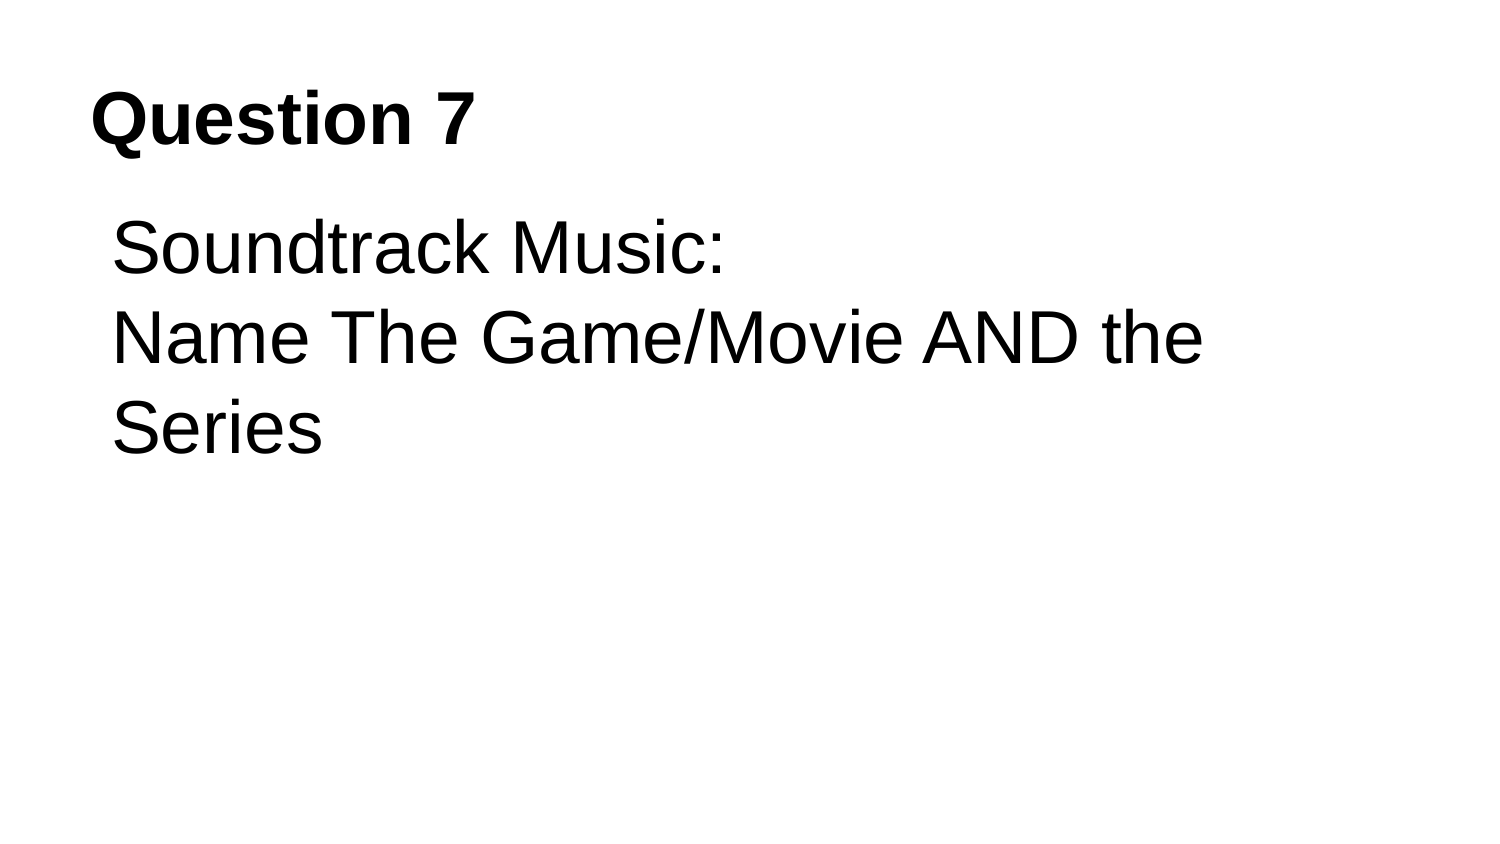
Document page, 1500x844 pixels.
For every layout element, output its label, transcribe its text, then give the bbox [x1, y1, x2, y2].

title Question 7 [75, 33, 1425, 175]
text_box Soundtrack Music: Name The Game/Movie AND the Series [95, 183, 1254, 762]
